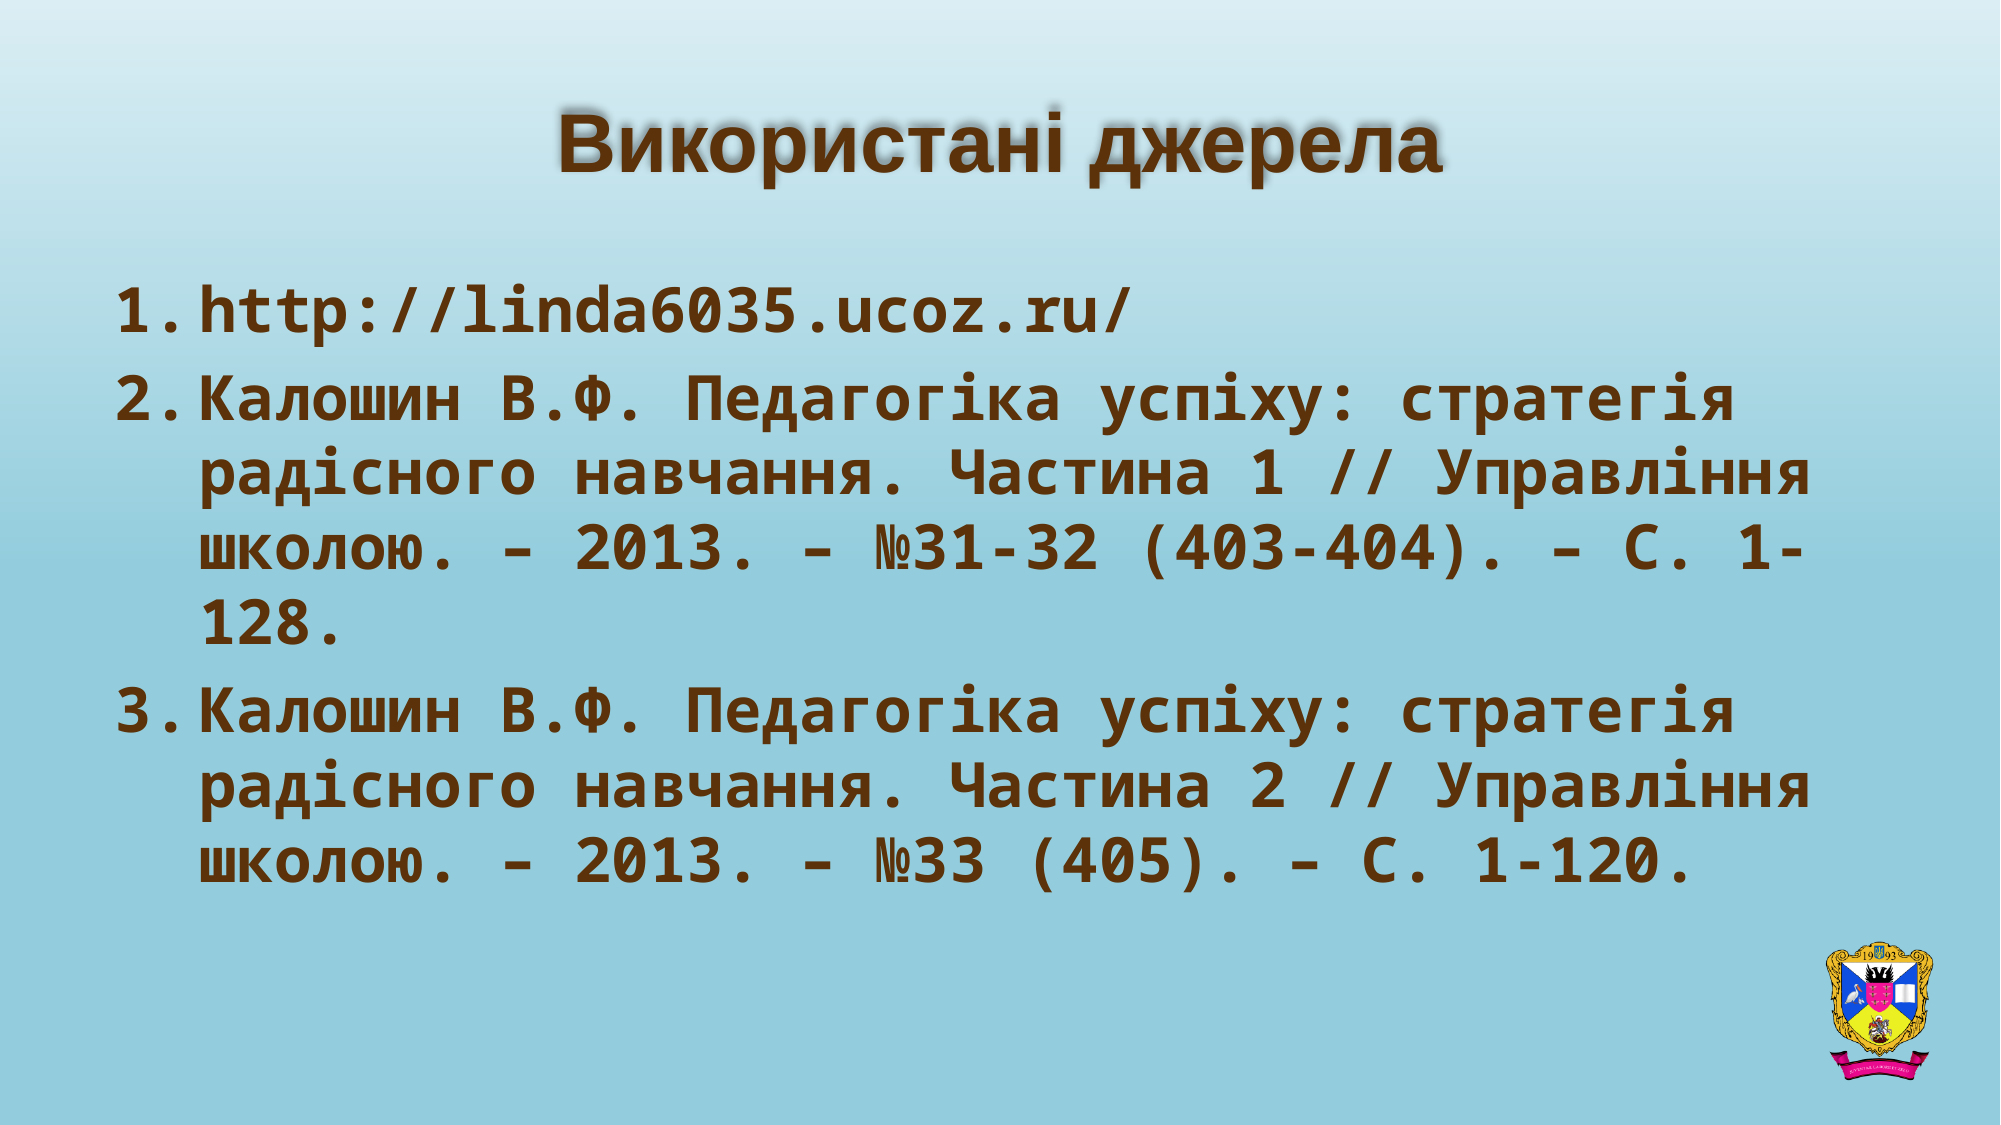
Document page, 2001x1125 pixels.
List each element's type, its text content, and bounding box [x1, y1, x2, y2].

title Використані джерела [99, 45, 1900, 233]
picture [1823, 941, 1936, 1096]
list http://linda6035.ucoz.ru/ Калошин В.Ф. Педагогіка успіху: стратегія радісного навчання. Частина 1 // Управління школою. – 2013. – №31-32 (403-404). – С. 1-128. Калошин В.Ф. Педагогіка успіху: стратегія радісного навчання. Частина 2 // Управління школою. – 2013. – №33 (405). – С. 1-120. [99, 262, 1900, 1005]
